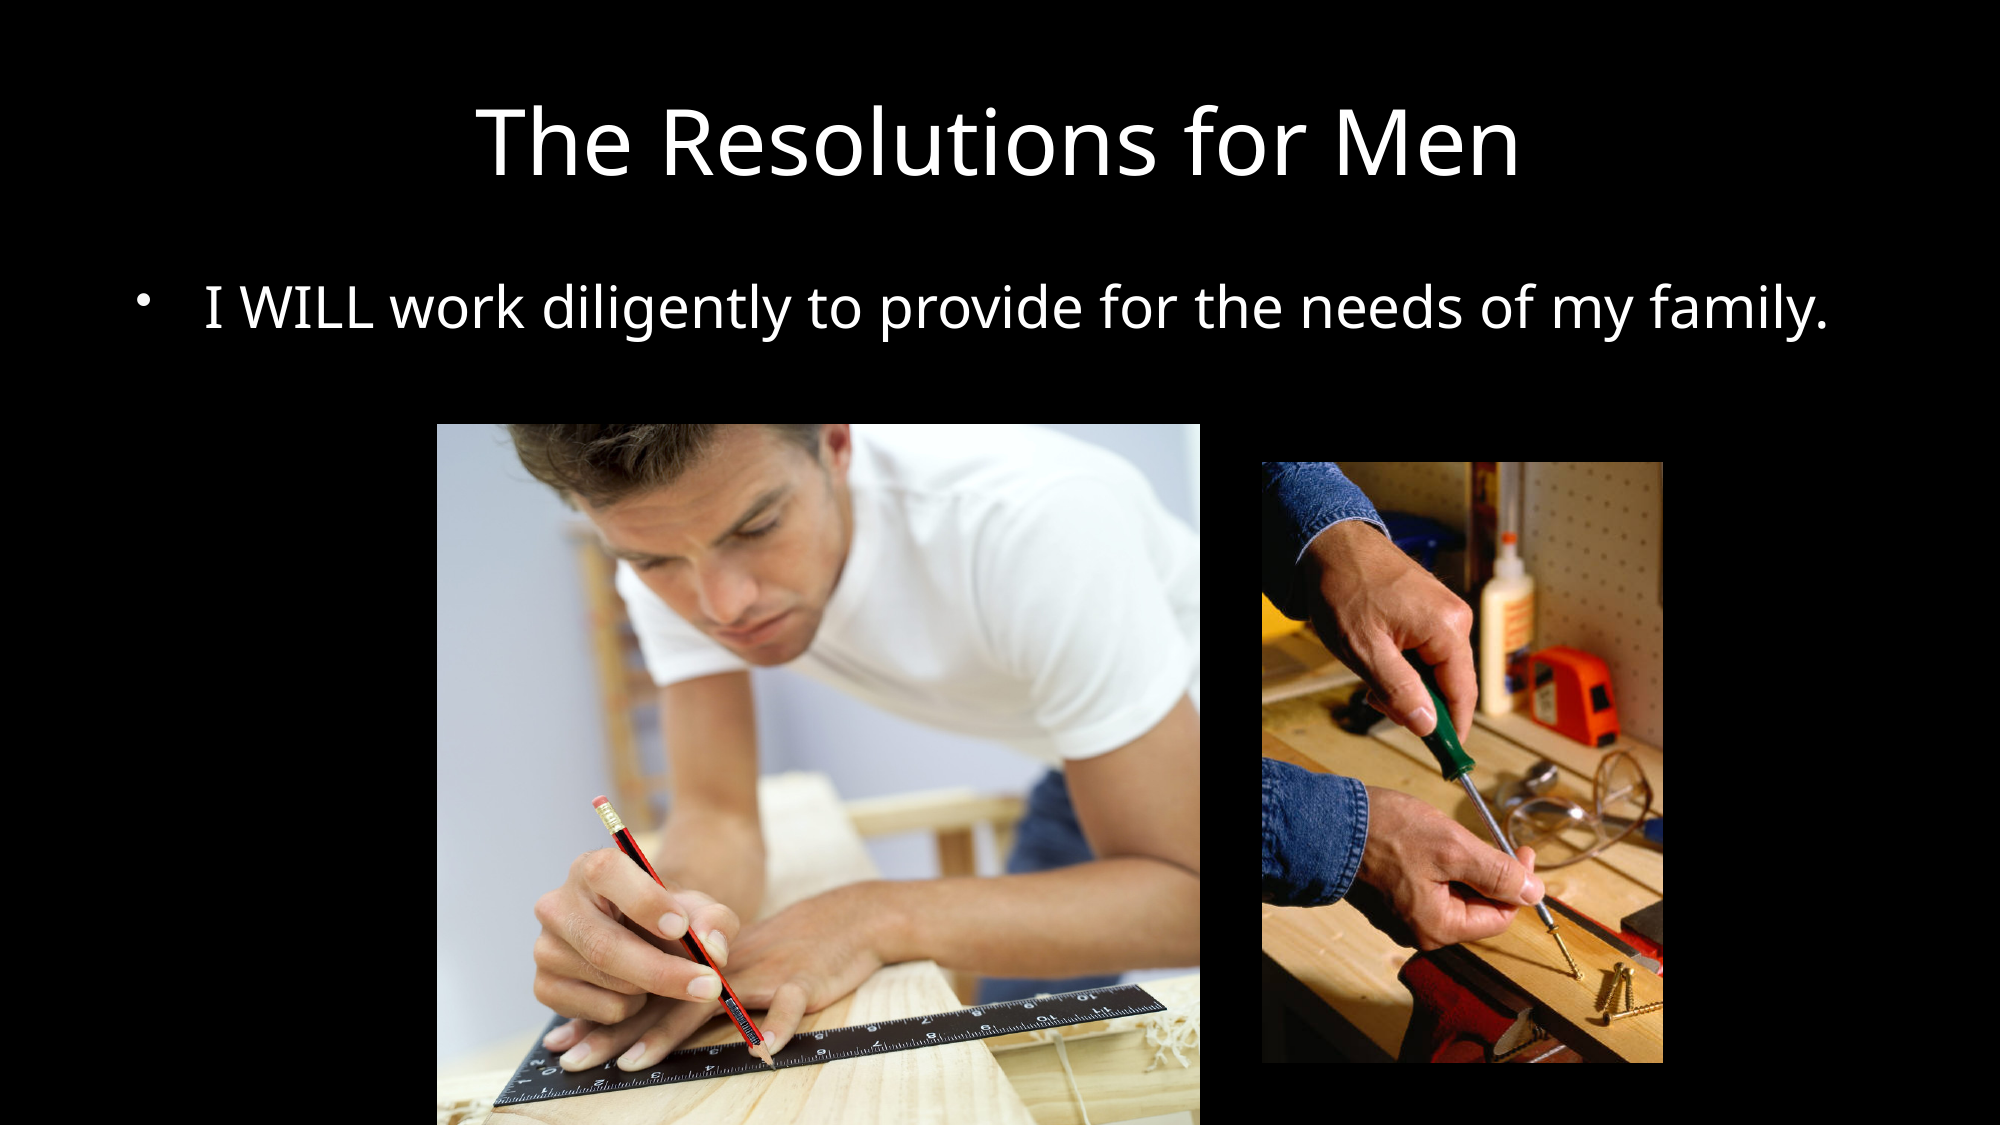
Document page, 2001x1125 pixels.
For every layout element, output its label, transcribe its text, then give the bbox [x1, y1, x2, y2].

list I WILL work diligently to provide for the needs of my family. [99, 262, 1900, 1035]
picture [1262, 462, 1663, 1063]
picture [437, 424, 1201, 1125]
title The Resolutions for Men [99, 45, 1900, 233]
